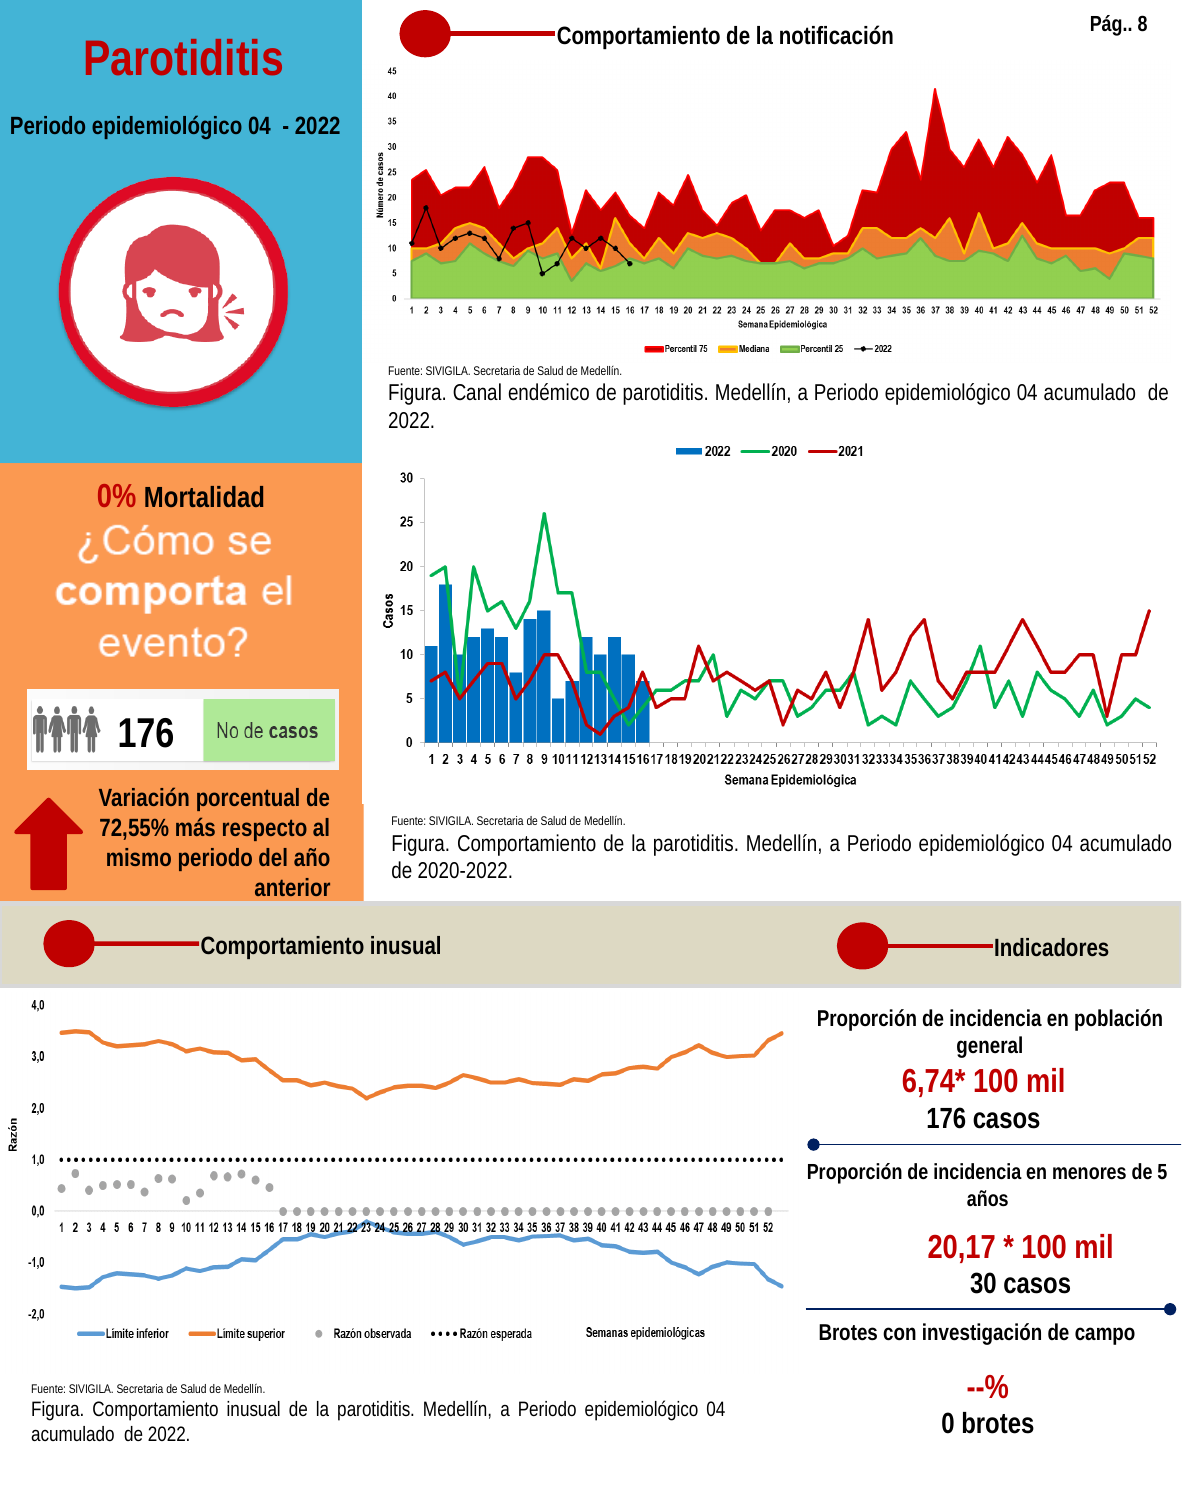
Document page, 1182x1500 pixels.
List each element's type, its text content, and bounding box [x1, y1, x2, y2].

text_box 20,17 * 100 mil 30 casos [911, 1217, 1130, 1308]
text_box Pág.. 8 [1074, 2, 1182, 44]
picture [0, 0, 1171, 901]
text_box Fuente: SIVIGILA. Secretaria de Salud de Medellín. Figura. Comportamiento inusual de la parotiditis. Medellín, a Periodo epidemiológico 04 acumulado de 2022. [16, 1382, 741, 1479]
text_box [45, 921, 612, 968]
picture [0, 992, 800, 1374]
text_box Brotes con investigación de campo [804, 1309, 1181, 1352]
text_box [27, 688, 339, 770]
text_box [0, 903, 1182, 987]
text_box --% 0 brotes [925, 1357, 1051, 1448]
text_box Fuente: SIVIGILA. Secretaria de Salud de Medellín. Figura. Comportamiento de la parotiditis. Medellín, a Periodo epidemiológico 04 acumulado de 2020-2022. [376, 805, 1182, 891]
text_box Proporción de incidencia en menores de 5 años [804, 1150, 1182, 1218]
text_box Fuente: SIVIGILA. Secretaria de Salud de Medellín. Figura. Canal endémico de parotiditis. Medellín, a Periodo epidemiológico 04 acumulado de 2022. [373, 355, 1182, 441]
text_box 6,74* 100 mil 176 casos [886, 1051, 1082, 1142]
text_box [401, 12, 968, 58]
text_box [838, 924, 1182, 971]
text_box Proporción de incidencia en población general [802, 995, 1182, 1066]
